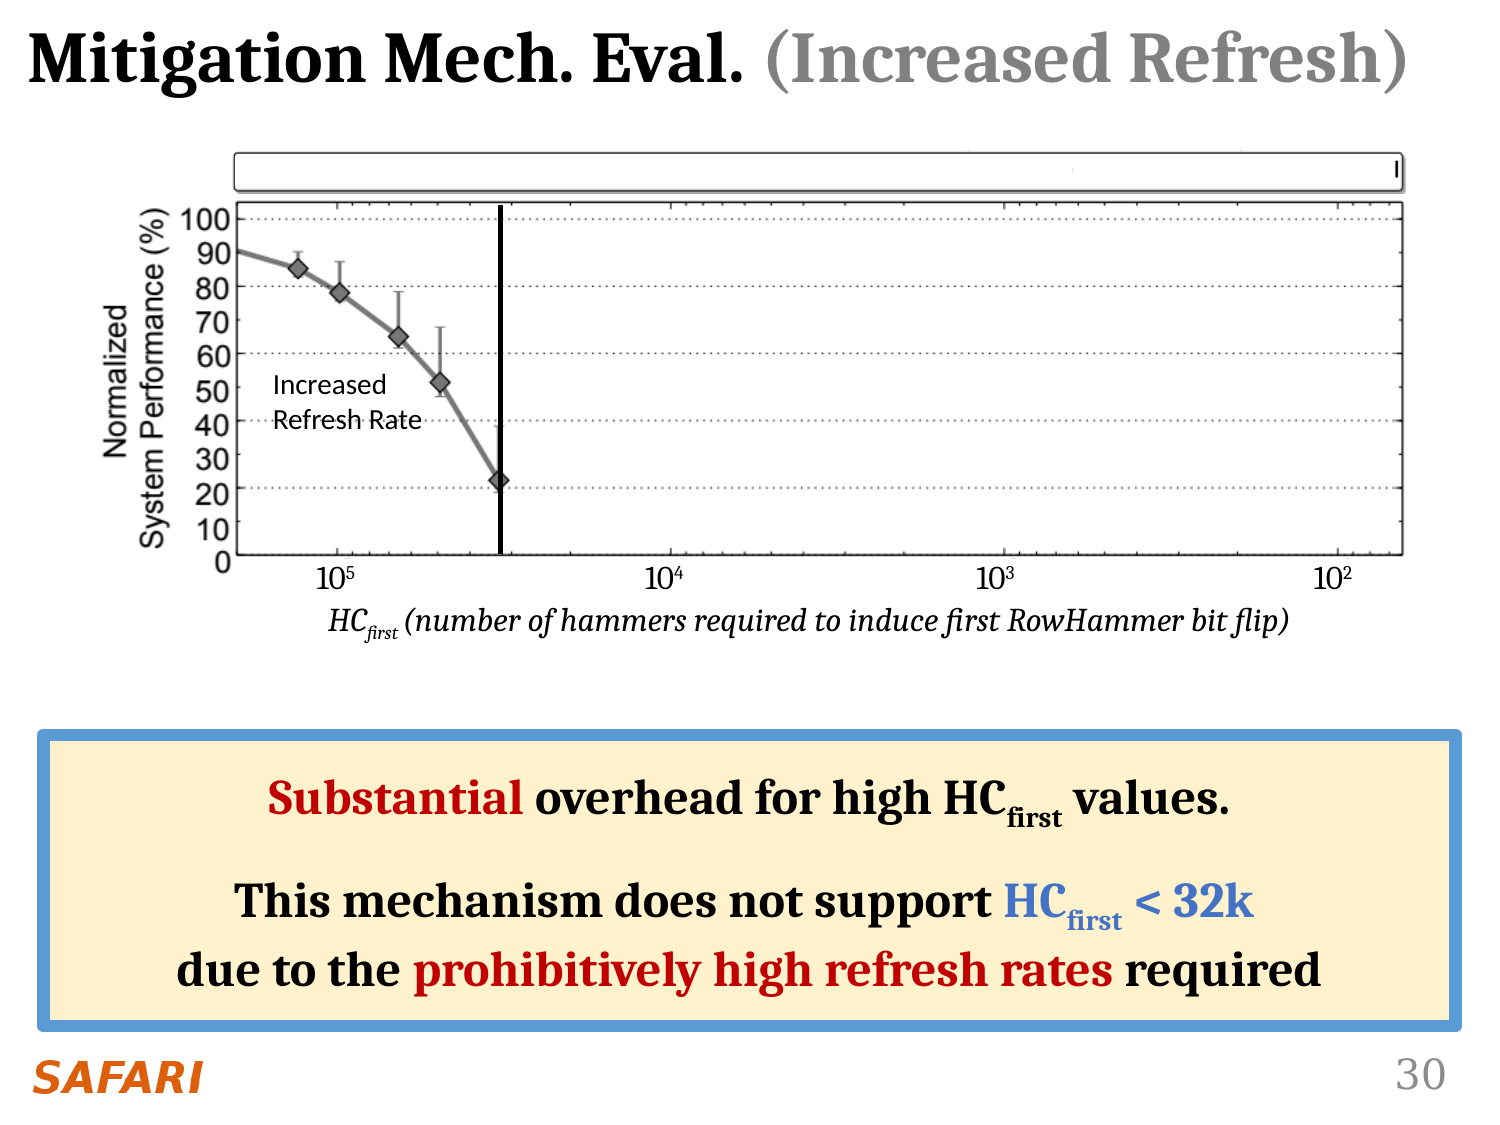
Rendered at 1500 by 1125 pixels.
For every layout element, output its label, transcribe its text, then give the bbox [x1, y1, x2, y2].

text_box 105 [306, 194, 376, 199]
picture [229, 147, 1407, 194]
text_box Substantial overhead for high HCfirst values. This mechanism does not support HCfirst < 32k due to the prohibitively high refresh rates required [43, 734, 1456, 1027]
text_box 104 [630, 559, 699, 590]
picture [233, 199, 1411, 559]
picture [31, 1051, 209, 1104]
title Mitigation Mech. Eval. (Increased Refresh) [12, 12, 1487, 134]
picture [97, 200, 232, 643]
text_box 105 [301, 559, 371, 604]
text_box 104 [635, 194, 704, 199]
text_box HCfirst (number of hammers required to induce first RowHammer bit flip) [313, 590, 1307, 651]
text_box 102 [1299, 559, 1368, 604]
text_box 102 [1304, 194, 1373, 199]
text_box 103 [966, 194, 1035, 199]
text_box 103 [961, 559, 1030, 590]
